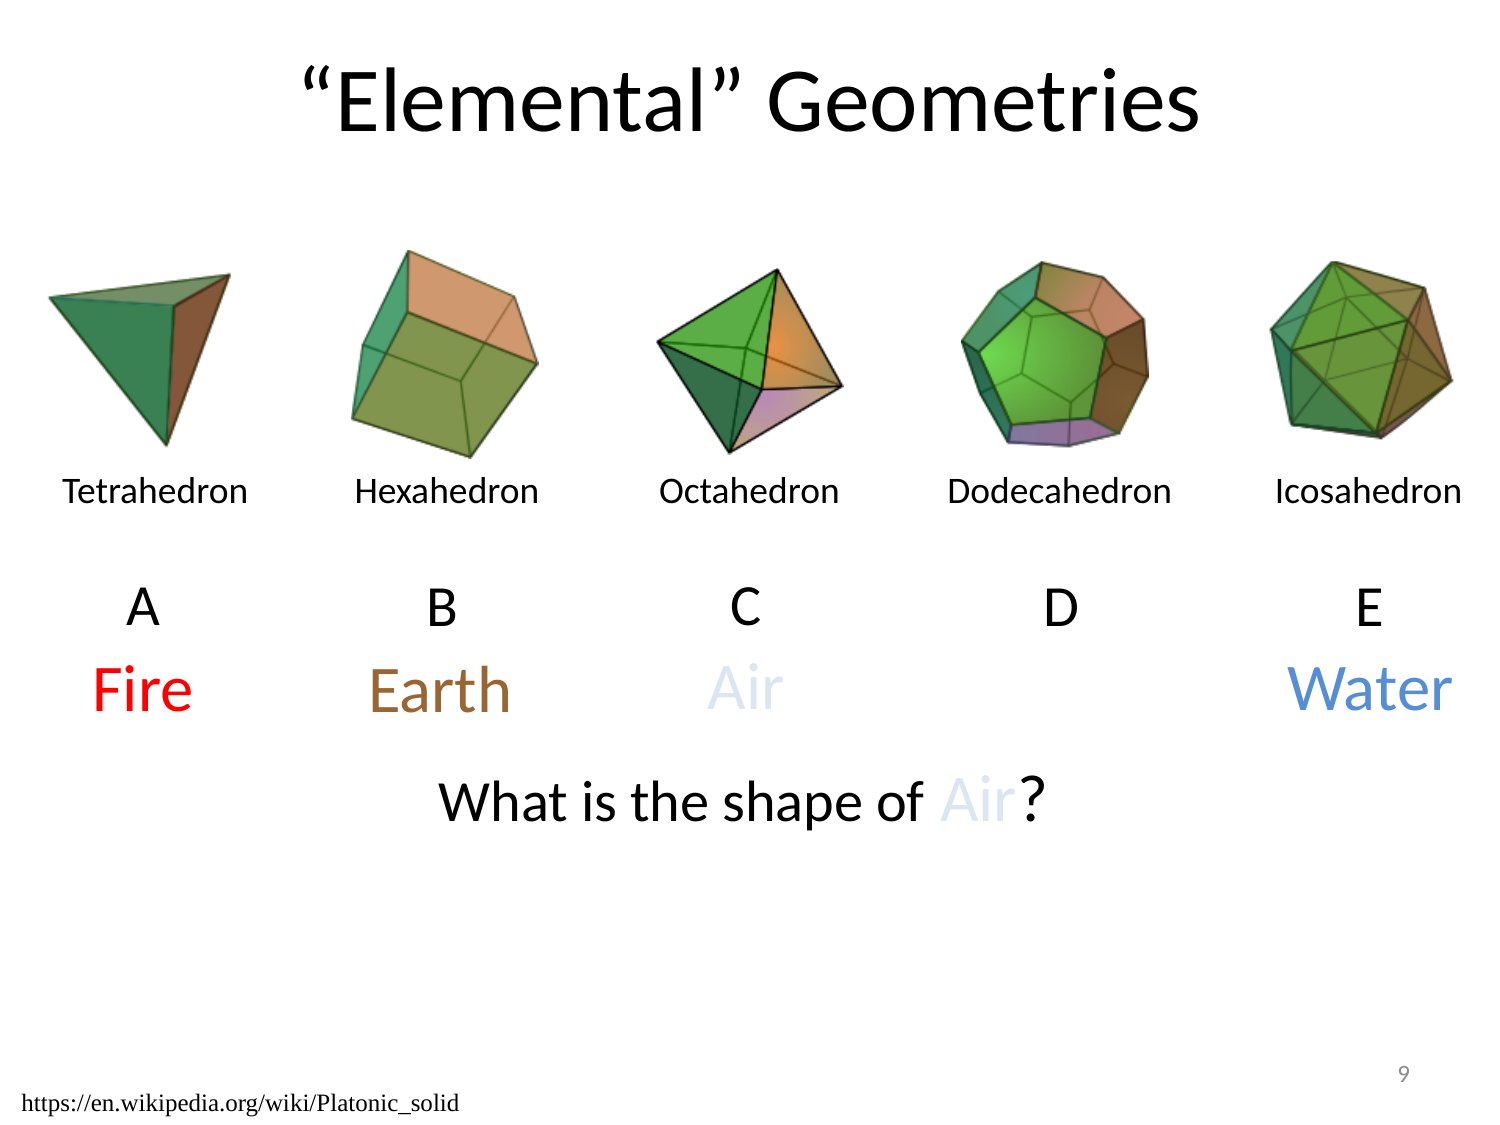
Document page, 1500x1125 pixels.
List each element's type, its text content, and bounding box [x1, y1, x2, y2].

text_box A [111, 560, 175, 637]
text_box What is the shape of Air? [378, 747, 1109, 842]
slide_number 9 [1074, 1042, 1425, 1103]
text_box https://en.wikipedia.org/wiki/Platonic_solid [6, 1079, 476, 1125]
text_box E [1340, 561, 1399, 636]
picture [350, 250, 539, 459]
text_box Air [693, 635, 800, 731]
text_box Earth [353, 638, 528, 734]
text_box Fire [66, 637, 219, 732]
text_box Octahedron [644, 458, 855, 519]
text_box “Elemental” Geometries [74, 0, 1425, 189]
picture [45, 269, 234, 449]
text_box C [715, 560, 777, 635]
text_box Icosahedron [1260, 458, 1478, 519]
picture [656, 268, 844, 456]
text_box Tetrahedron [47, 458, 264, 519]
text_box Hexahedron [339, 458, 555, 519]
text_box B [411, 560, 474, 638]
picture [1267, 260, 1456, 441]
text_box Dodecahedron [932, 458, 1188, 519]
text_box Water [1258, 636, 1482, 732]
text_box D [1028, 561, 1095, 646]
picture [961, 260, 1150, 449]
